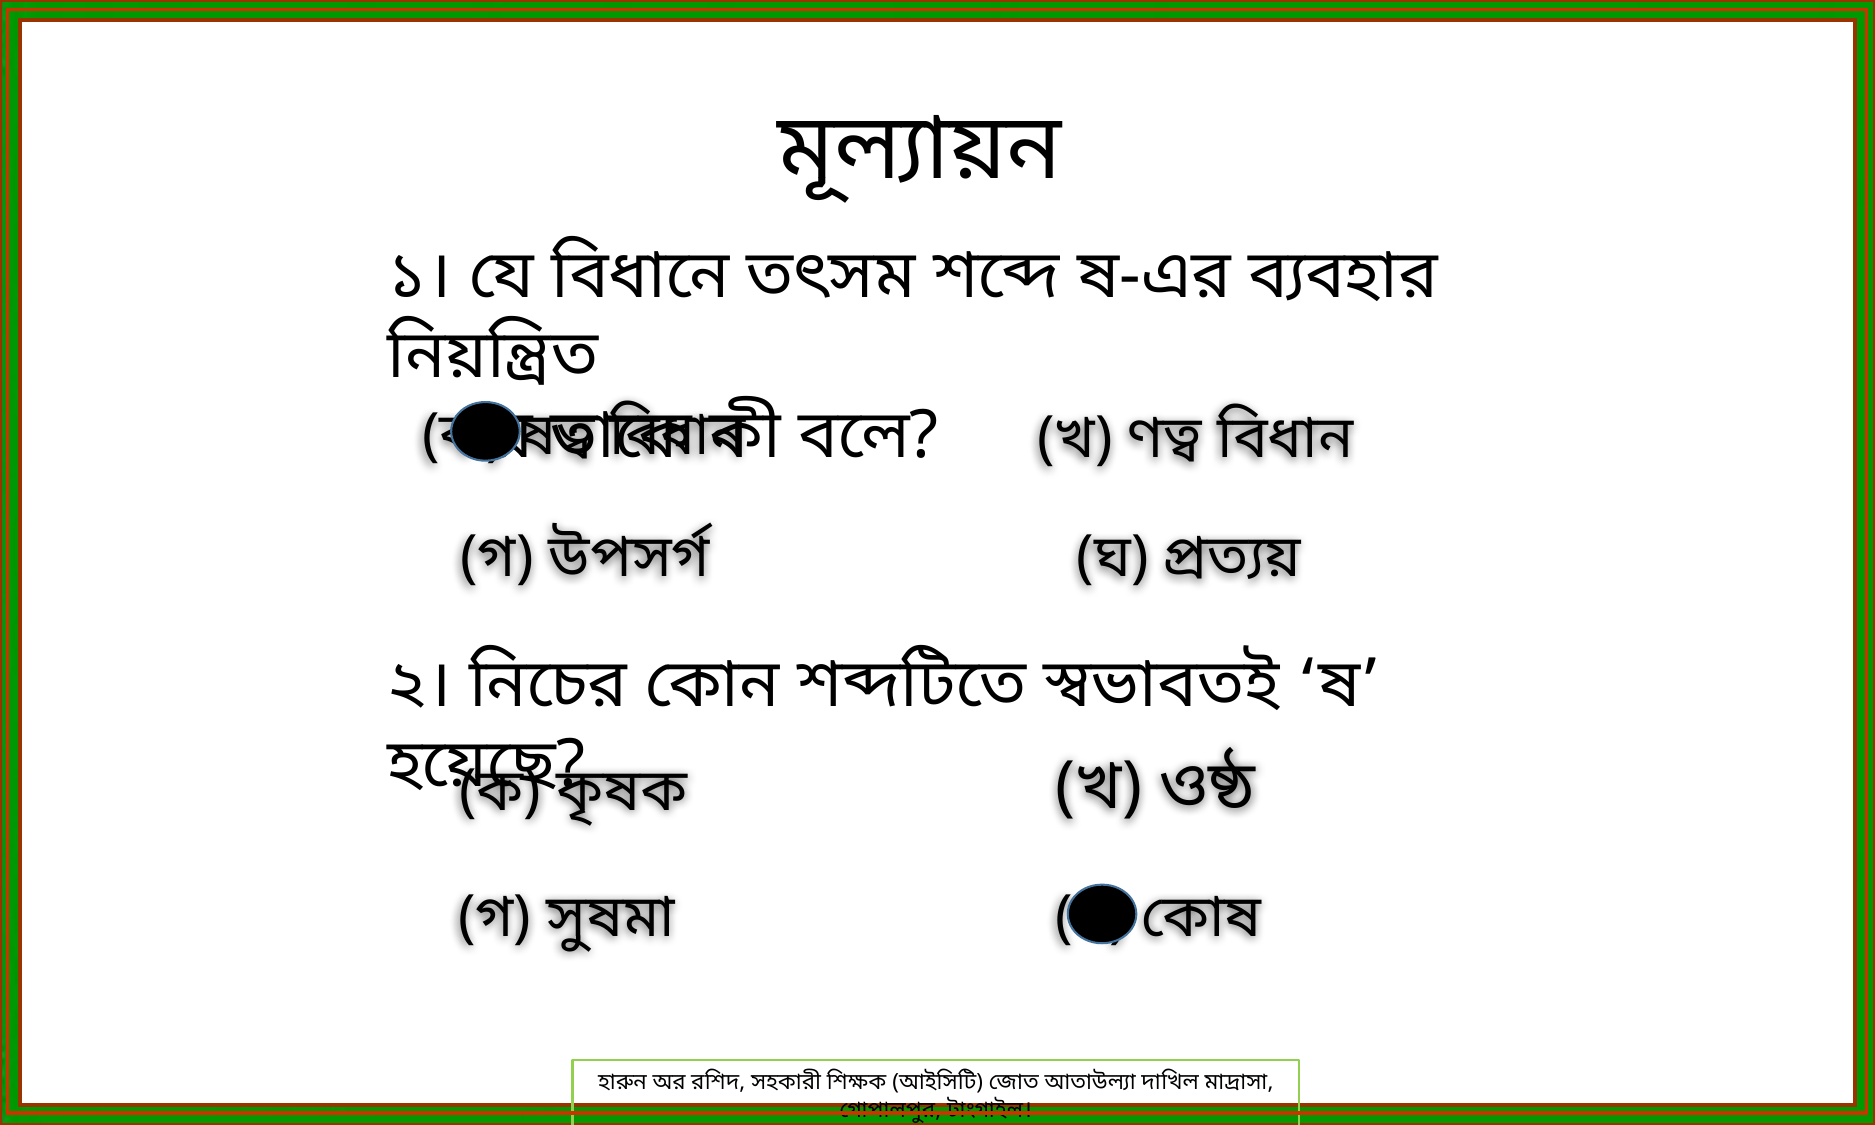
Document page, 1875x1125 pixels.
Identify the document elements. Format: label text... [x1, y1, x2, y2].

picture [992, 1107, 1003, 1111]
picture [919, 1115, 1298, 1123]
picture [9, 11, 1865, 1111]
picture [842, 1107, 853, 1111]
picture [574, 1115, 917, 1123]
text_box মূল্যায়ন [630, 79, 1210, 205]
text_box ১। যে বিধানে তৎসম শব্দে ষ-এর ব্যবহার নিয়ন্ত্রিত হয় তাকে কী বলে? [372, 223, 1581, 478]
text_box (খ) ওষ্ঠ [942, 734, 1352, 829]
text_box (খ) ণত্ব বিধান [987, 392, 1403, 477]
text_box ২। নিচের কোন শব্দটিতে স্বভাবতই ‘ষ’ হয়েছে? [372, 632, 1483, 808]
picture [2, 2, 1873, 1123]
text_box [450, 401, 521, 462]
picture [1029, 1107, 1298, 1111]
text_box (ঘ) প্রত্যয় [970, 511, 1388, 596]
picture [963, 1107, 980, 1111]
picture [932, 1107, 949, 1111]
text_box [1066, 883, 1138, 945]
text_box (ক) কৃষক [368, 744, 869, 830]
text_box (গ) উপসর্গ [369, 511, 792, 596]
text_box (ঘ) কোষ [937, 871, 1348, 956]
text_box (ক) ষত্ব বিধান [368, 388, 784, 474]
text_box (গ) সুষমা [367, 871, 816, 956]
picture [574, 1107, 841, 1111]
